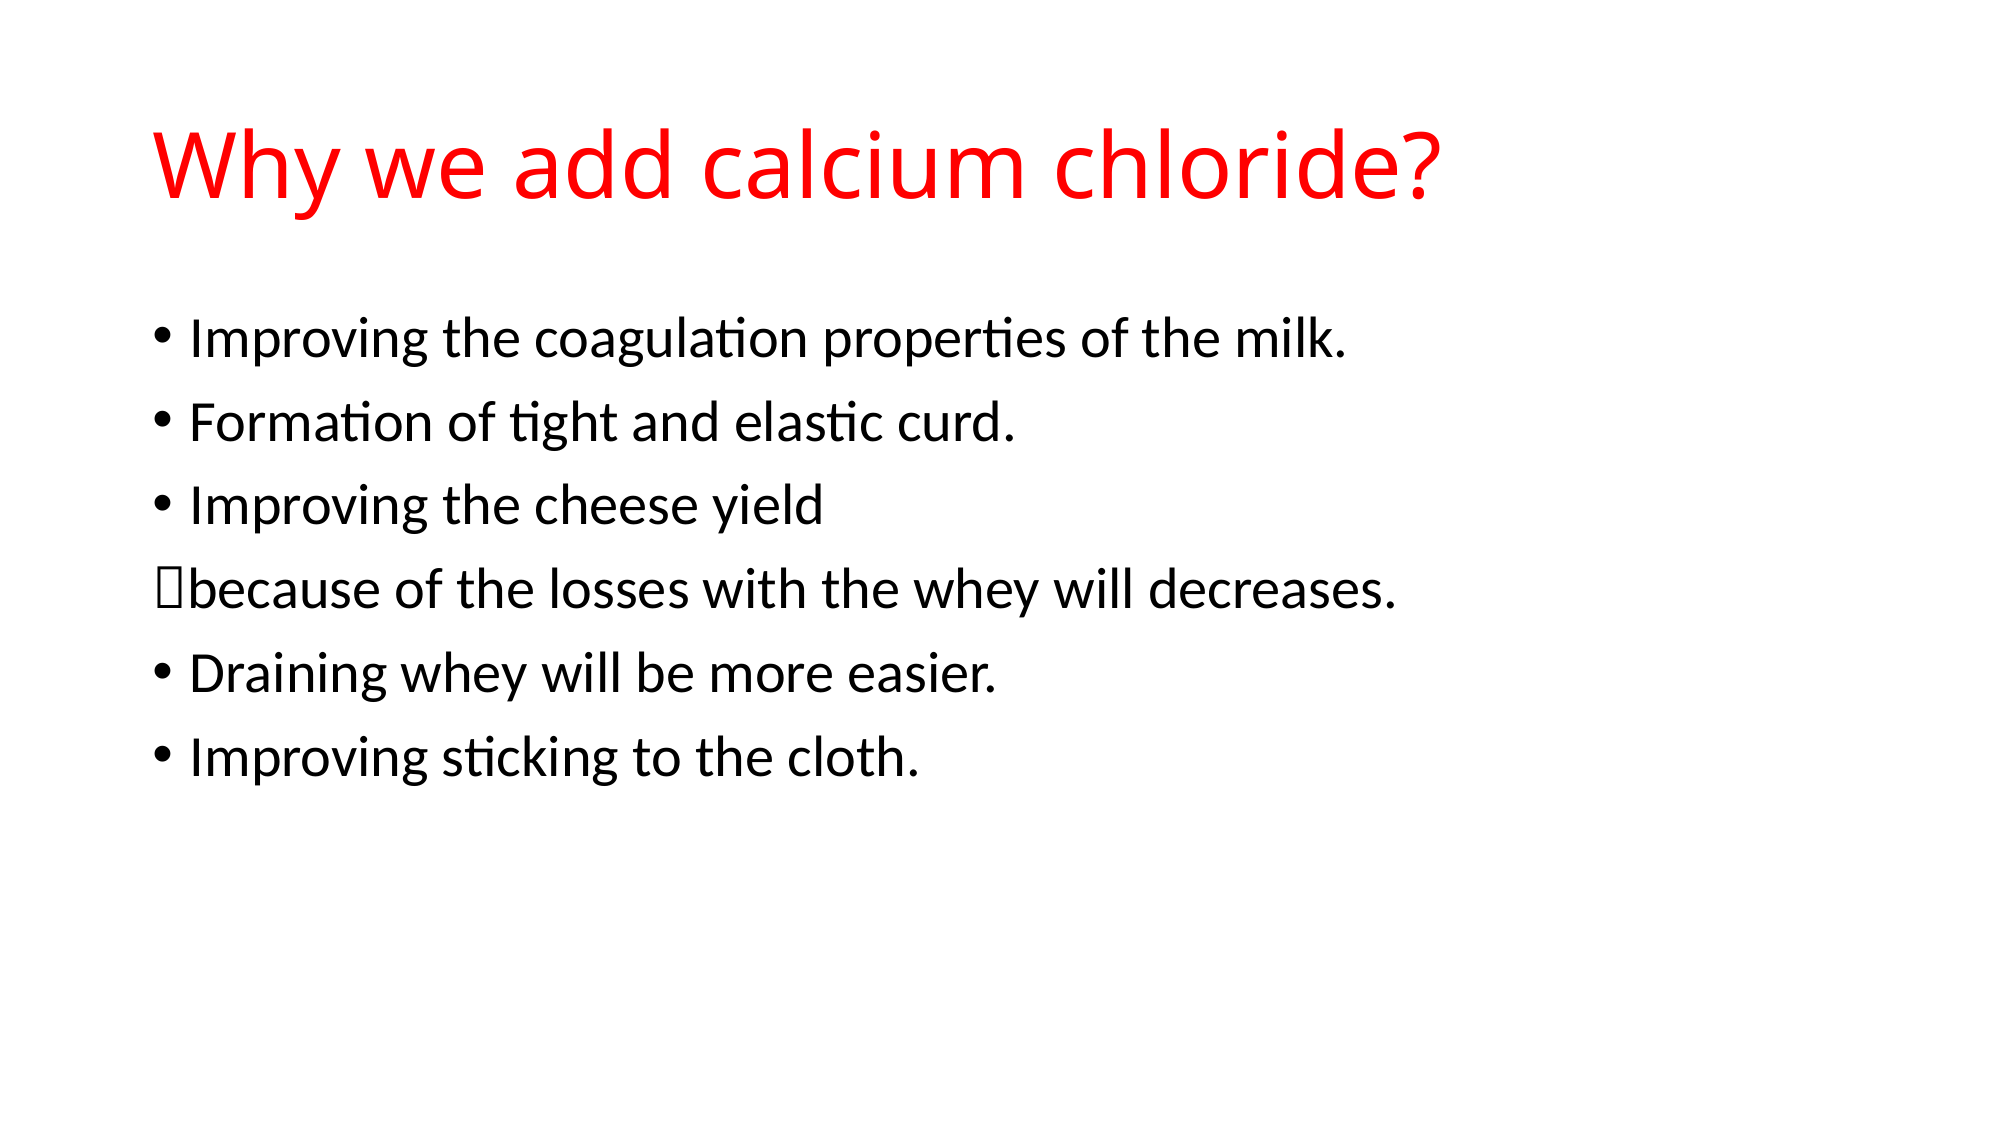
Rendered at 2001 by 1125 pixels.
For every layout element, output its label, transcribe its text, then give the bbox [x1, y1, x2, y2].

list Improving the coagulation properties of the milk. Formation of tight and elastic curd. Improving the cheese yield because of the losses with the whey will decreases. Draining whey will be more easier. Improving sticking to the cloth. [137, 299, 1681, 1014]
title Why we add calcium chloride? [137, 59, 1863, 278]
